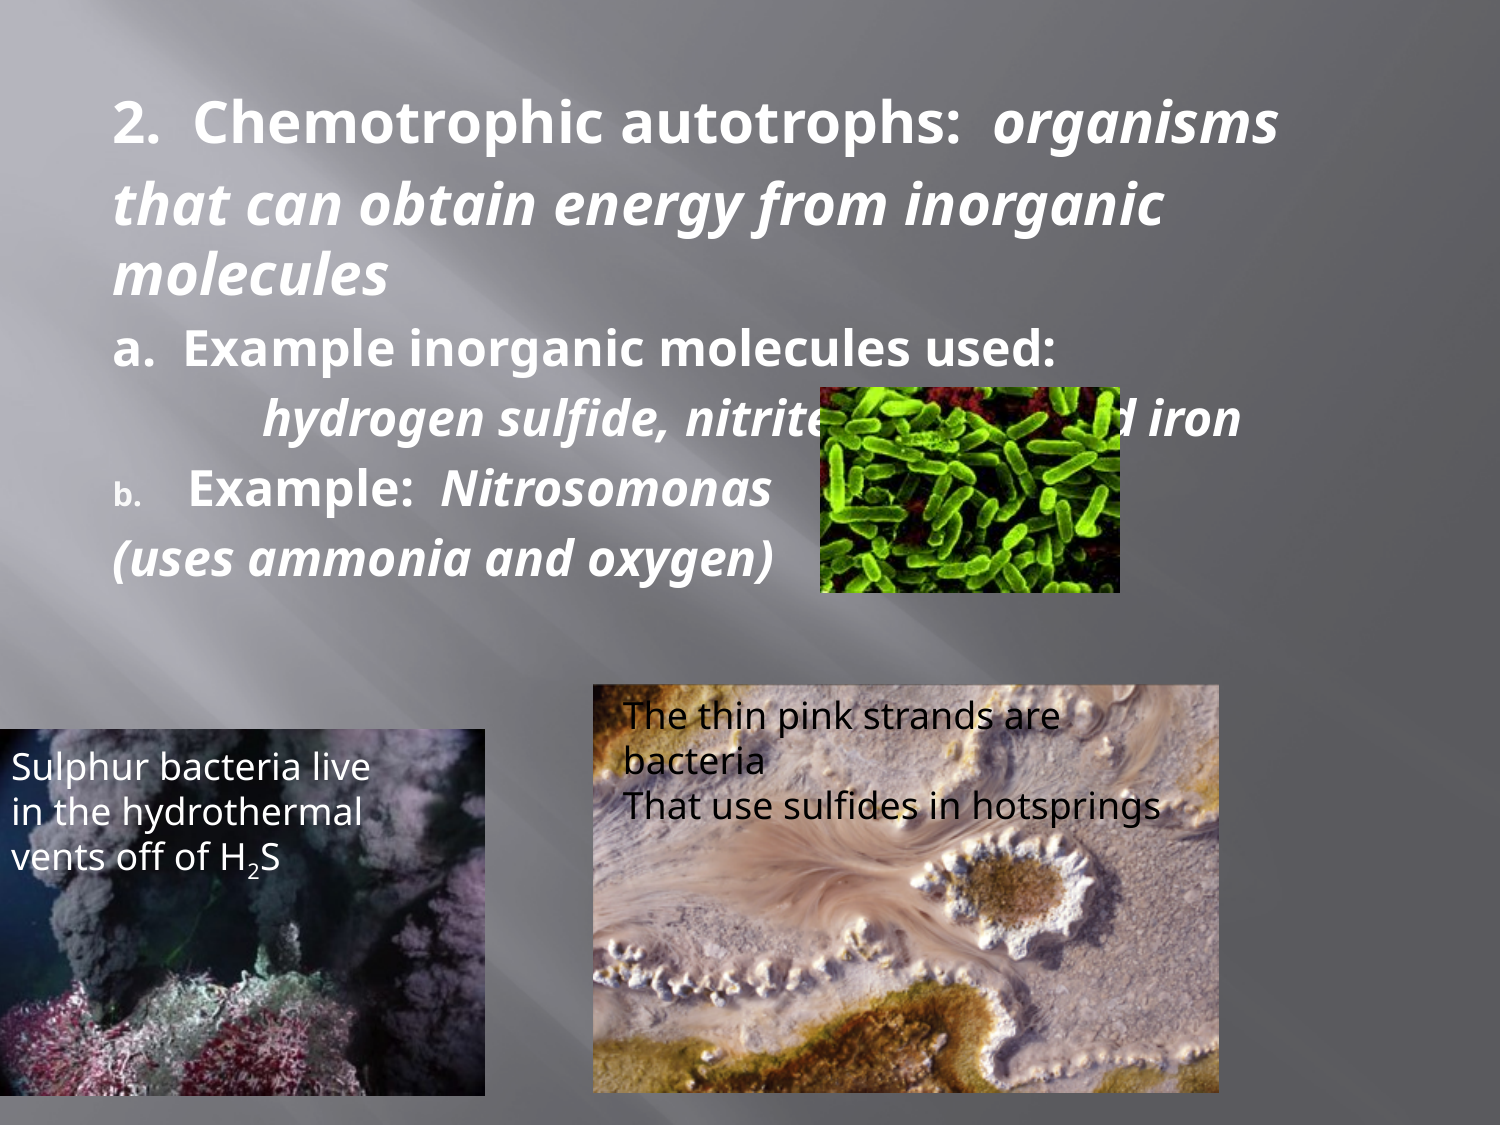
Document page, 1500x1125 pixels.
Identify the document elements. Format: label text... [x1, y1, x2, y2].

picture [0, 728, 485, 1096]
picture [820, 387, 1120, 593]
list 2. Chemotrophic autotrophs: organisms that can obtain energy from inorganic molecules a. Example inorganic molecules used: hydrogen sulfide, nitrites, sulfur, and iron Example: Nitrosomonas (uses ammonia and oxygen) [75, 78, 1425, 1035]
picture [593, 684, 1219, 1093]
